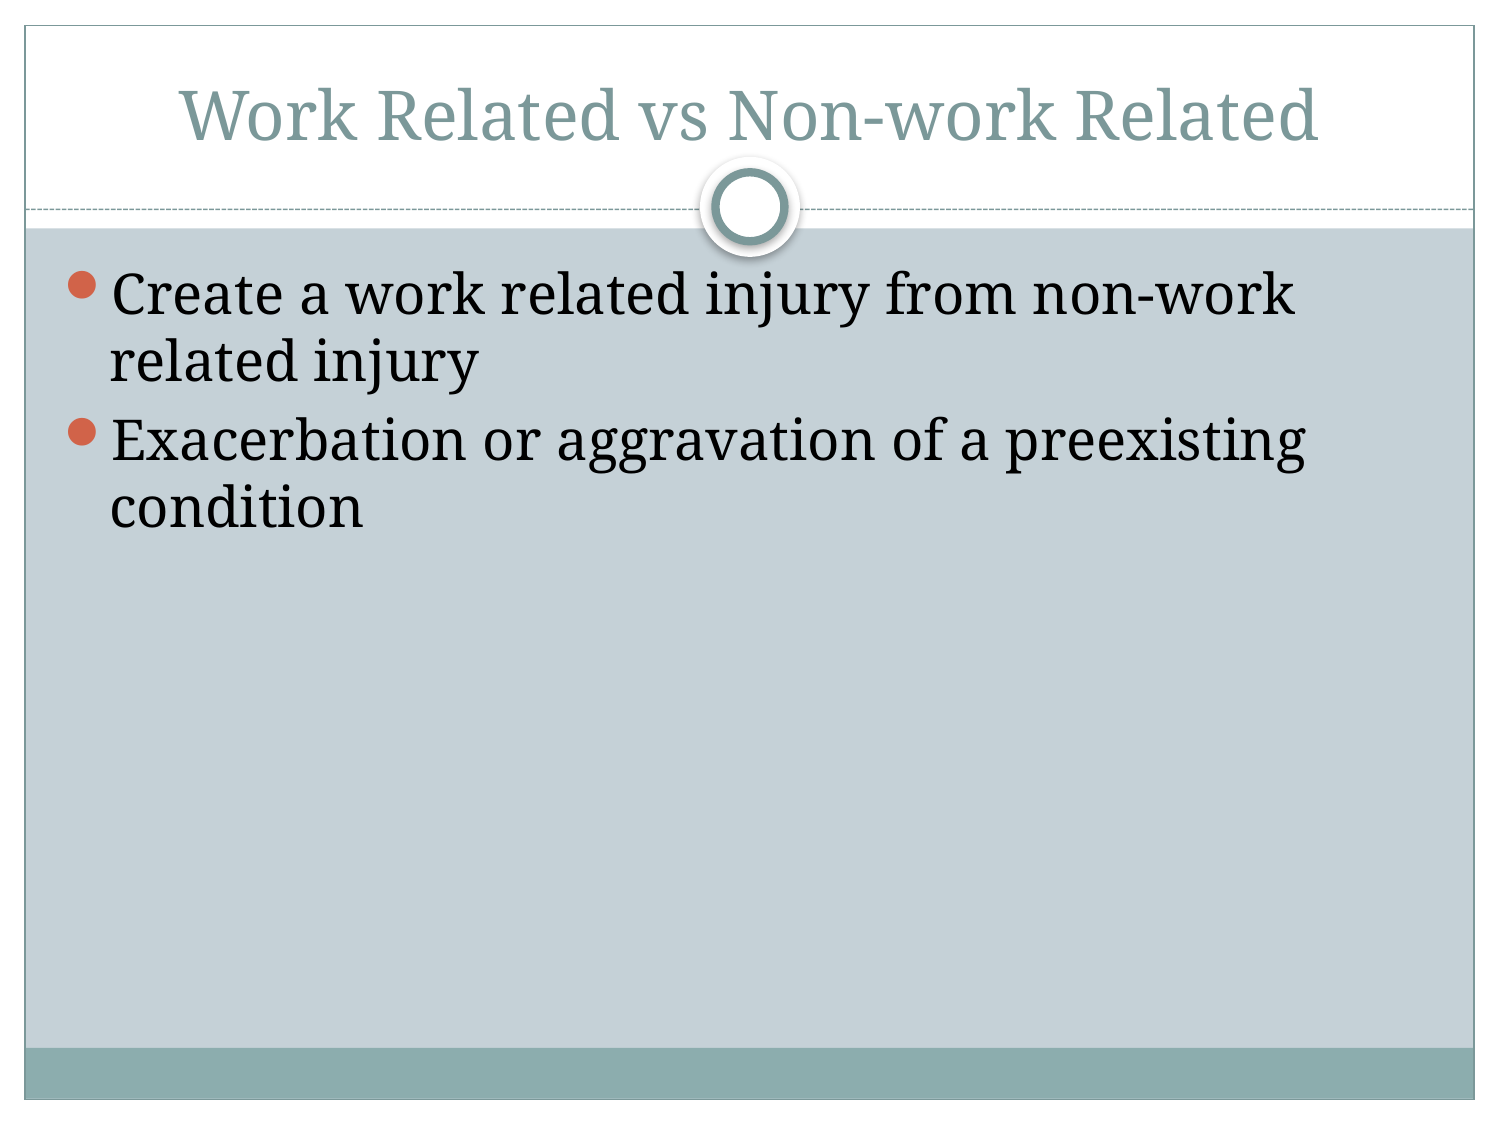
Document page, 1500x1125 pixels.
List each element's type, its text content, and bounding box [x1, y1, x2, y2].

title Work Related vs Non-work Related [49, 37, 1450, 162]
list Create a work related injury from non-work related injury Exacerbation or aggravation of a preexisting condition [49, 250, 1445, 1001]
